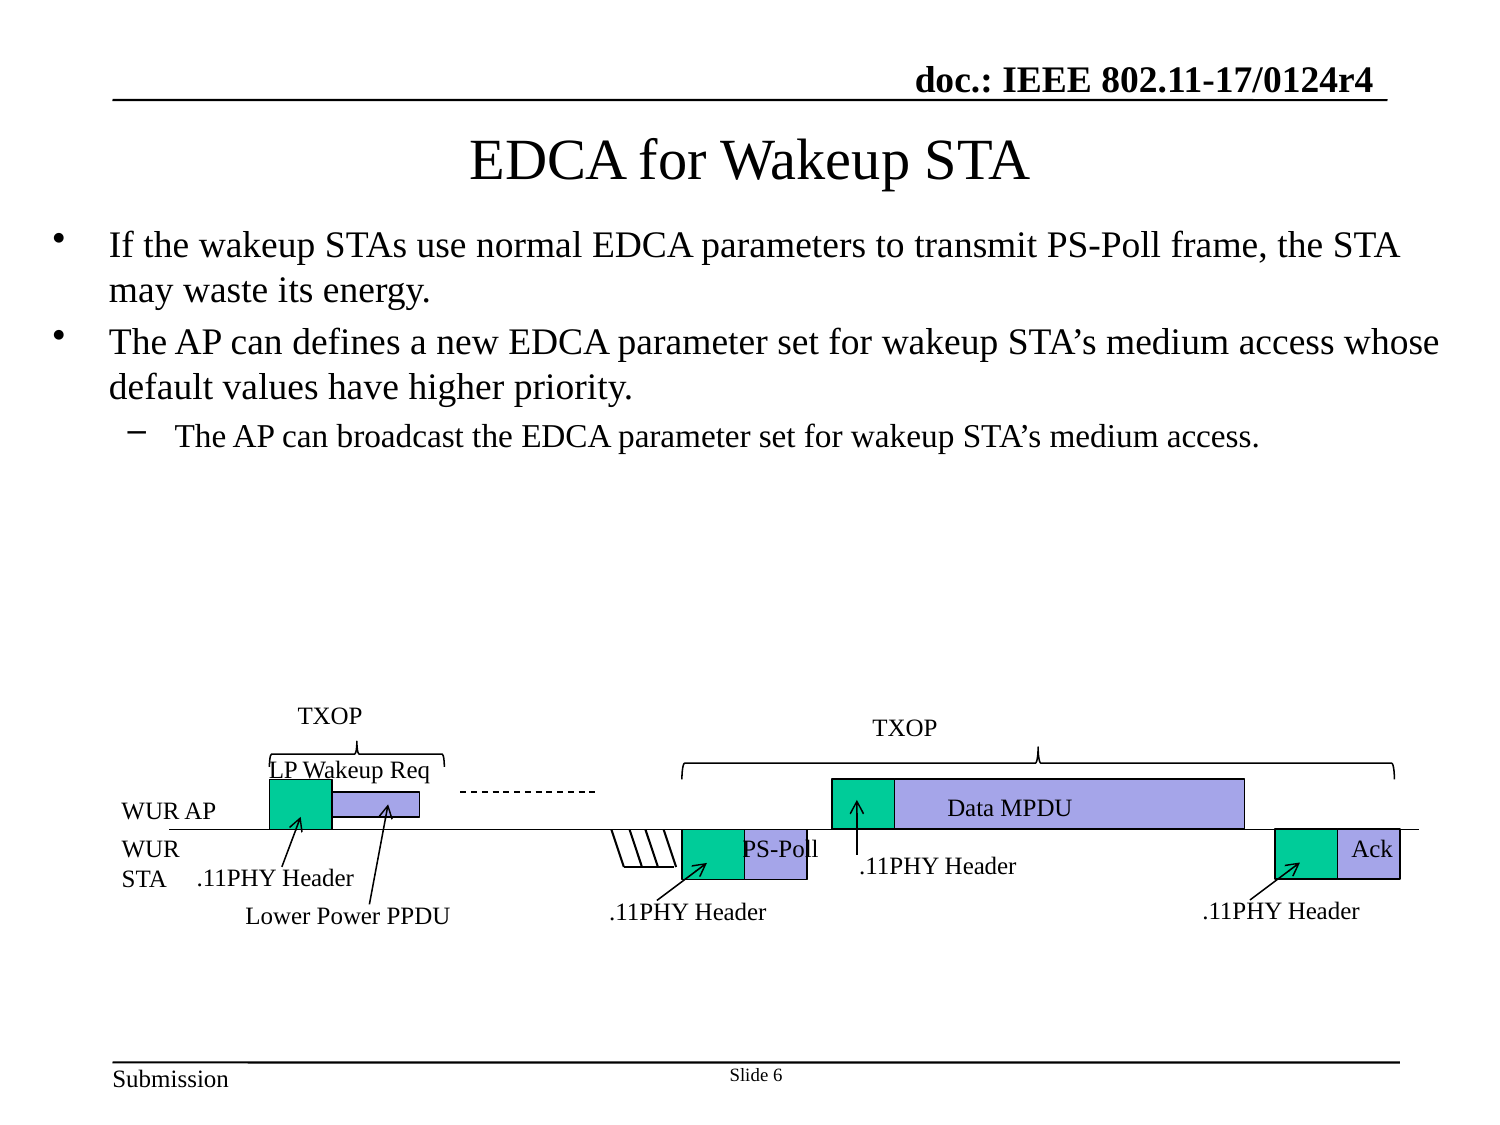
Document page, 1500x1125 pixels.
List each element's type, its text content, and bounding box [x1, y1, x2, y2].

text_box [269, 792, 332, 828]
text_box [656, 862, 708, 901]
list If the wakeup STAs use normal EDCA parameters to transmit PS-Poll frame, the STA may waste its energy. The AP can defines a new EDCA parameter set for wakeup STA’s medium access whose default values have higher priority. The AP can broadcast the EDCA parameter set for wakeup STA’s medium access. [37, 212, 1463, 701]
text_box [682, 837, 744, 880]
text_box [744, 871, 807, 880]
text_box Ack [1336, 837, 1408, 870]
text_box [281, 816, 301, 868]
slide_number Slide 6 [712, 1061, 800, 1093]
text_box [331, 792, 420, 817]
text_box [663, 829, 677, 868]
text_box .11PHY Header [245, 854, 364, 891]
text_box LP Wakeup Req [254, 746, 446, 792]
text_box PS-Poll [727, 837, 834, 871]
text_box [629, 829, 643, 868]
text_box WUR STA [106, 824, 245, 900]
text_box .11PHY Header [844, 842, 1032, 887]
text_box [645, 829, 659, 868]
text_box Lower Power PPDU [230, 891, 466, 937]
text_box .11PHY Header [594, 888, 782, 933]
title EDCA for Wakeup STA [0, 87, 1500, 226]
text_box Data MPDU [932, 783, 1088, 828]
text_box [1249, 862, 1301, 901]
text_box [894, 780, 1245, 828]
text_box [369, 804, 389, 905]
text_box [1274, 837, 1337, 879]
text_box TXOP [857, 704, 953, 750]
text_box [269, 741, 445, 767]
text_box [831, 780, 894, 828]
text_box [1337, 870, 1400, 879]
text_box [681, 746, 1395, 780]
text_box .11PHY Header [1187, 887, 1375, 933]
text_box WUR AP [106, 787, 232, 824]
text_box TXOP [282, 691, 378, 737]
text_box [611, 829, 625, 868]
